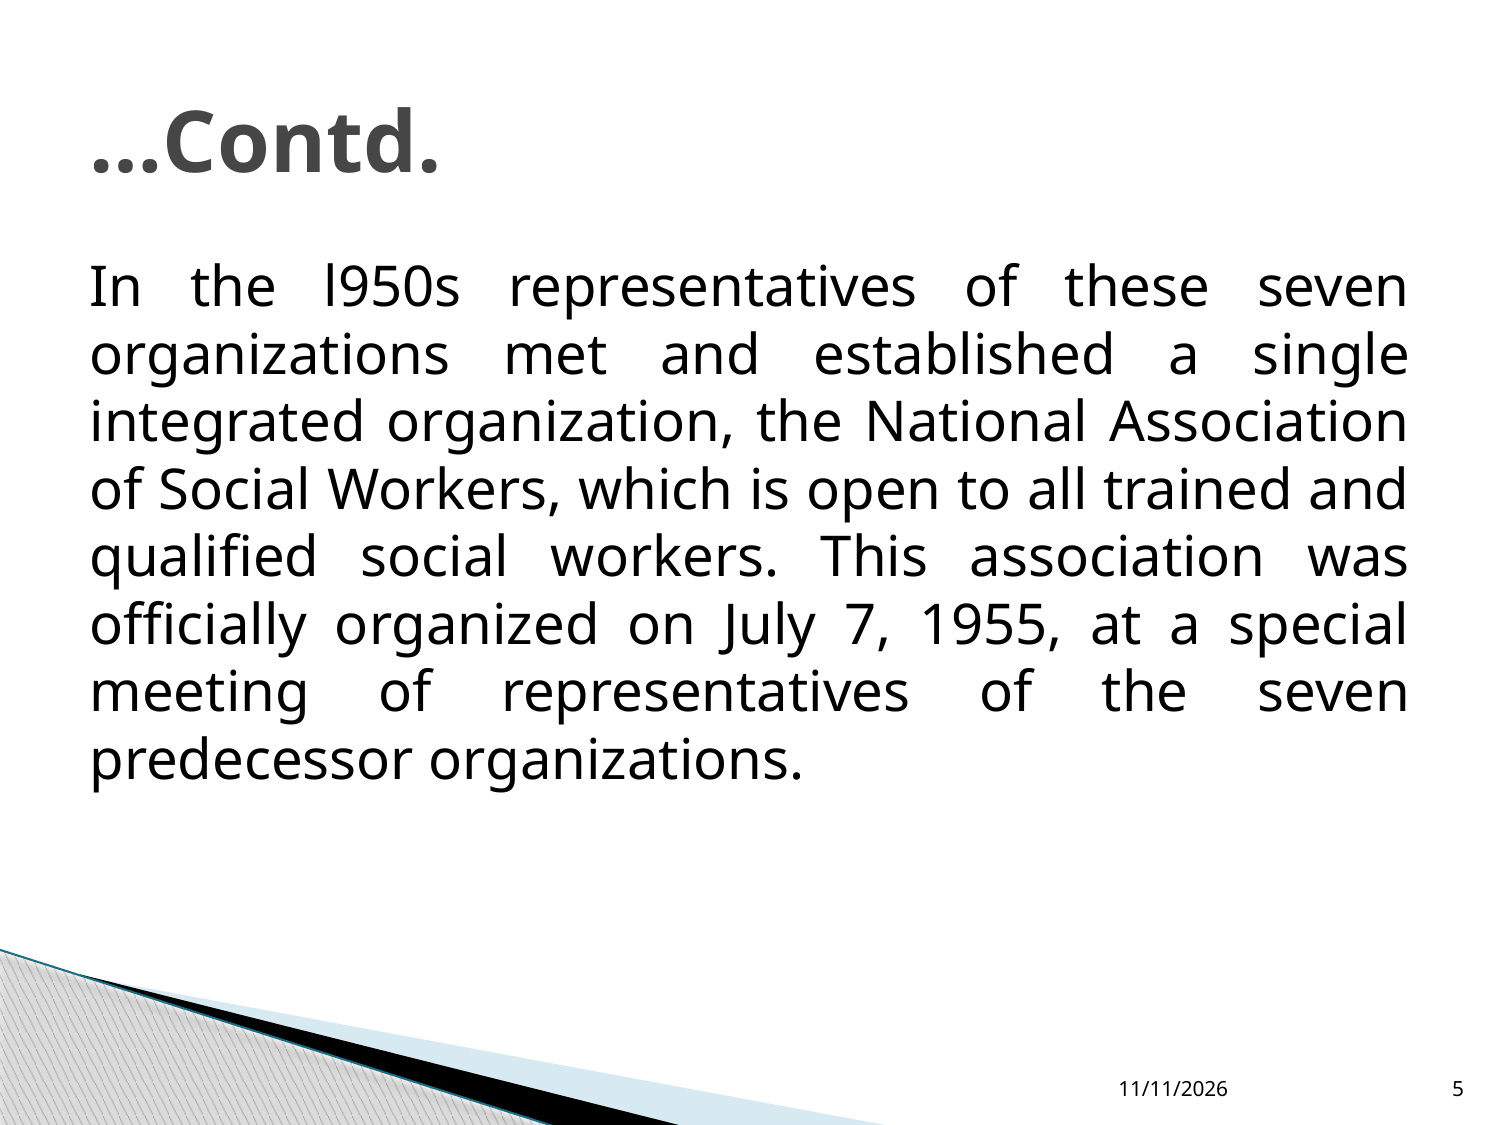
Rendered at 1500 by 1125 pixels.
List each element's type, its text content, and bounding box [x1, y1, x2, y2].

title …Contd. [75, 45, 1425, 233]
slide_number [1103, 1051, 1418, 1112]
slide_number 5 [1418, 1051, 1479, 1112]
list In the l950s representatives of these seven organizations met and established a single integrated organization, the National Association of Social Workers, which is open to all trained and qualified social workers. This association was officially organized on July 7, 1955, at a special meeting of representatives of the seven predecessor organizations. [75, 243, 1425, 986]
